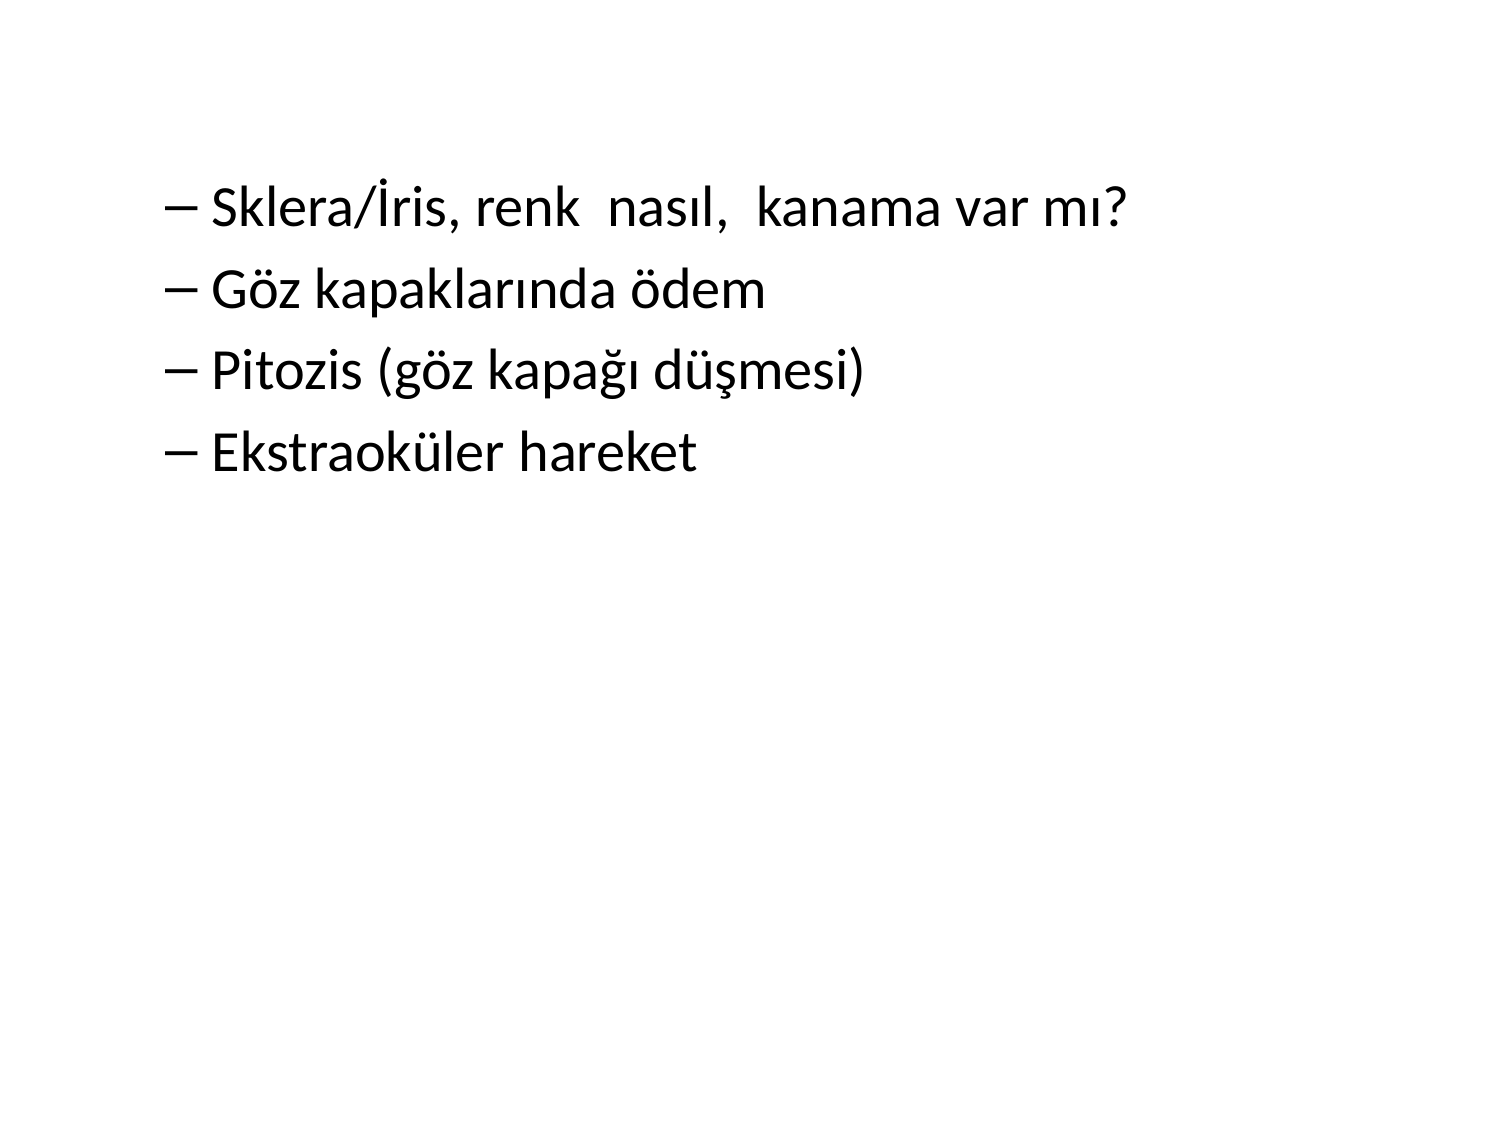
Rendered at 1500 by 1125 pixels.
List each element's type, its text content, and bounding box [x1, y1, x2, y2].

list Sklera/İris, renk nasıl, kanama var mı? Göz kapaklarında ödem Pitozis (göz kapağı düşmesi) Ekstraoküler hareket [75, 160, 1425, 905]
